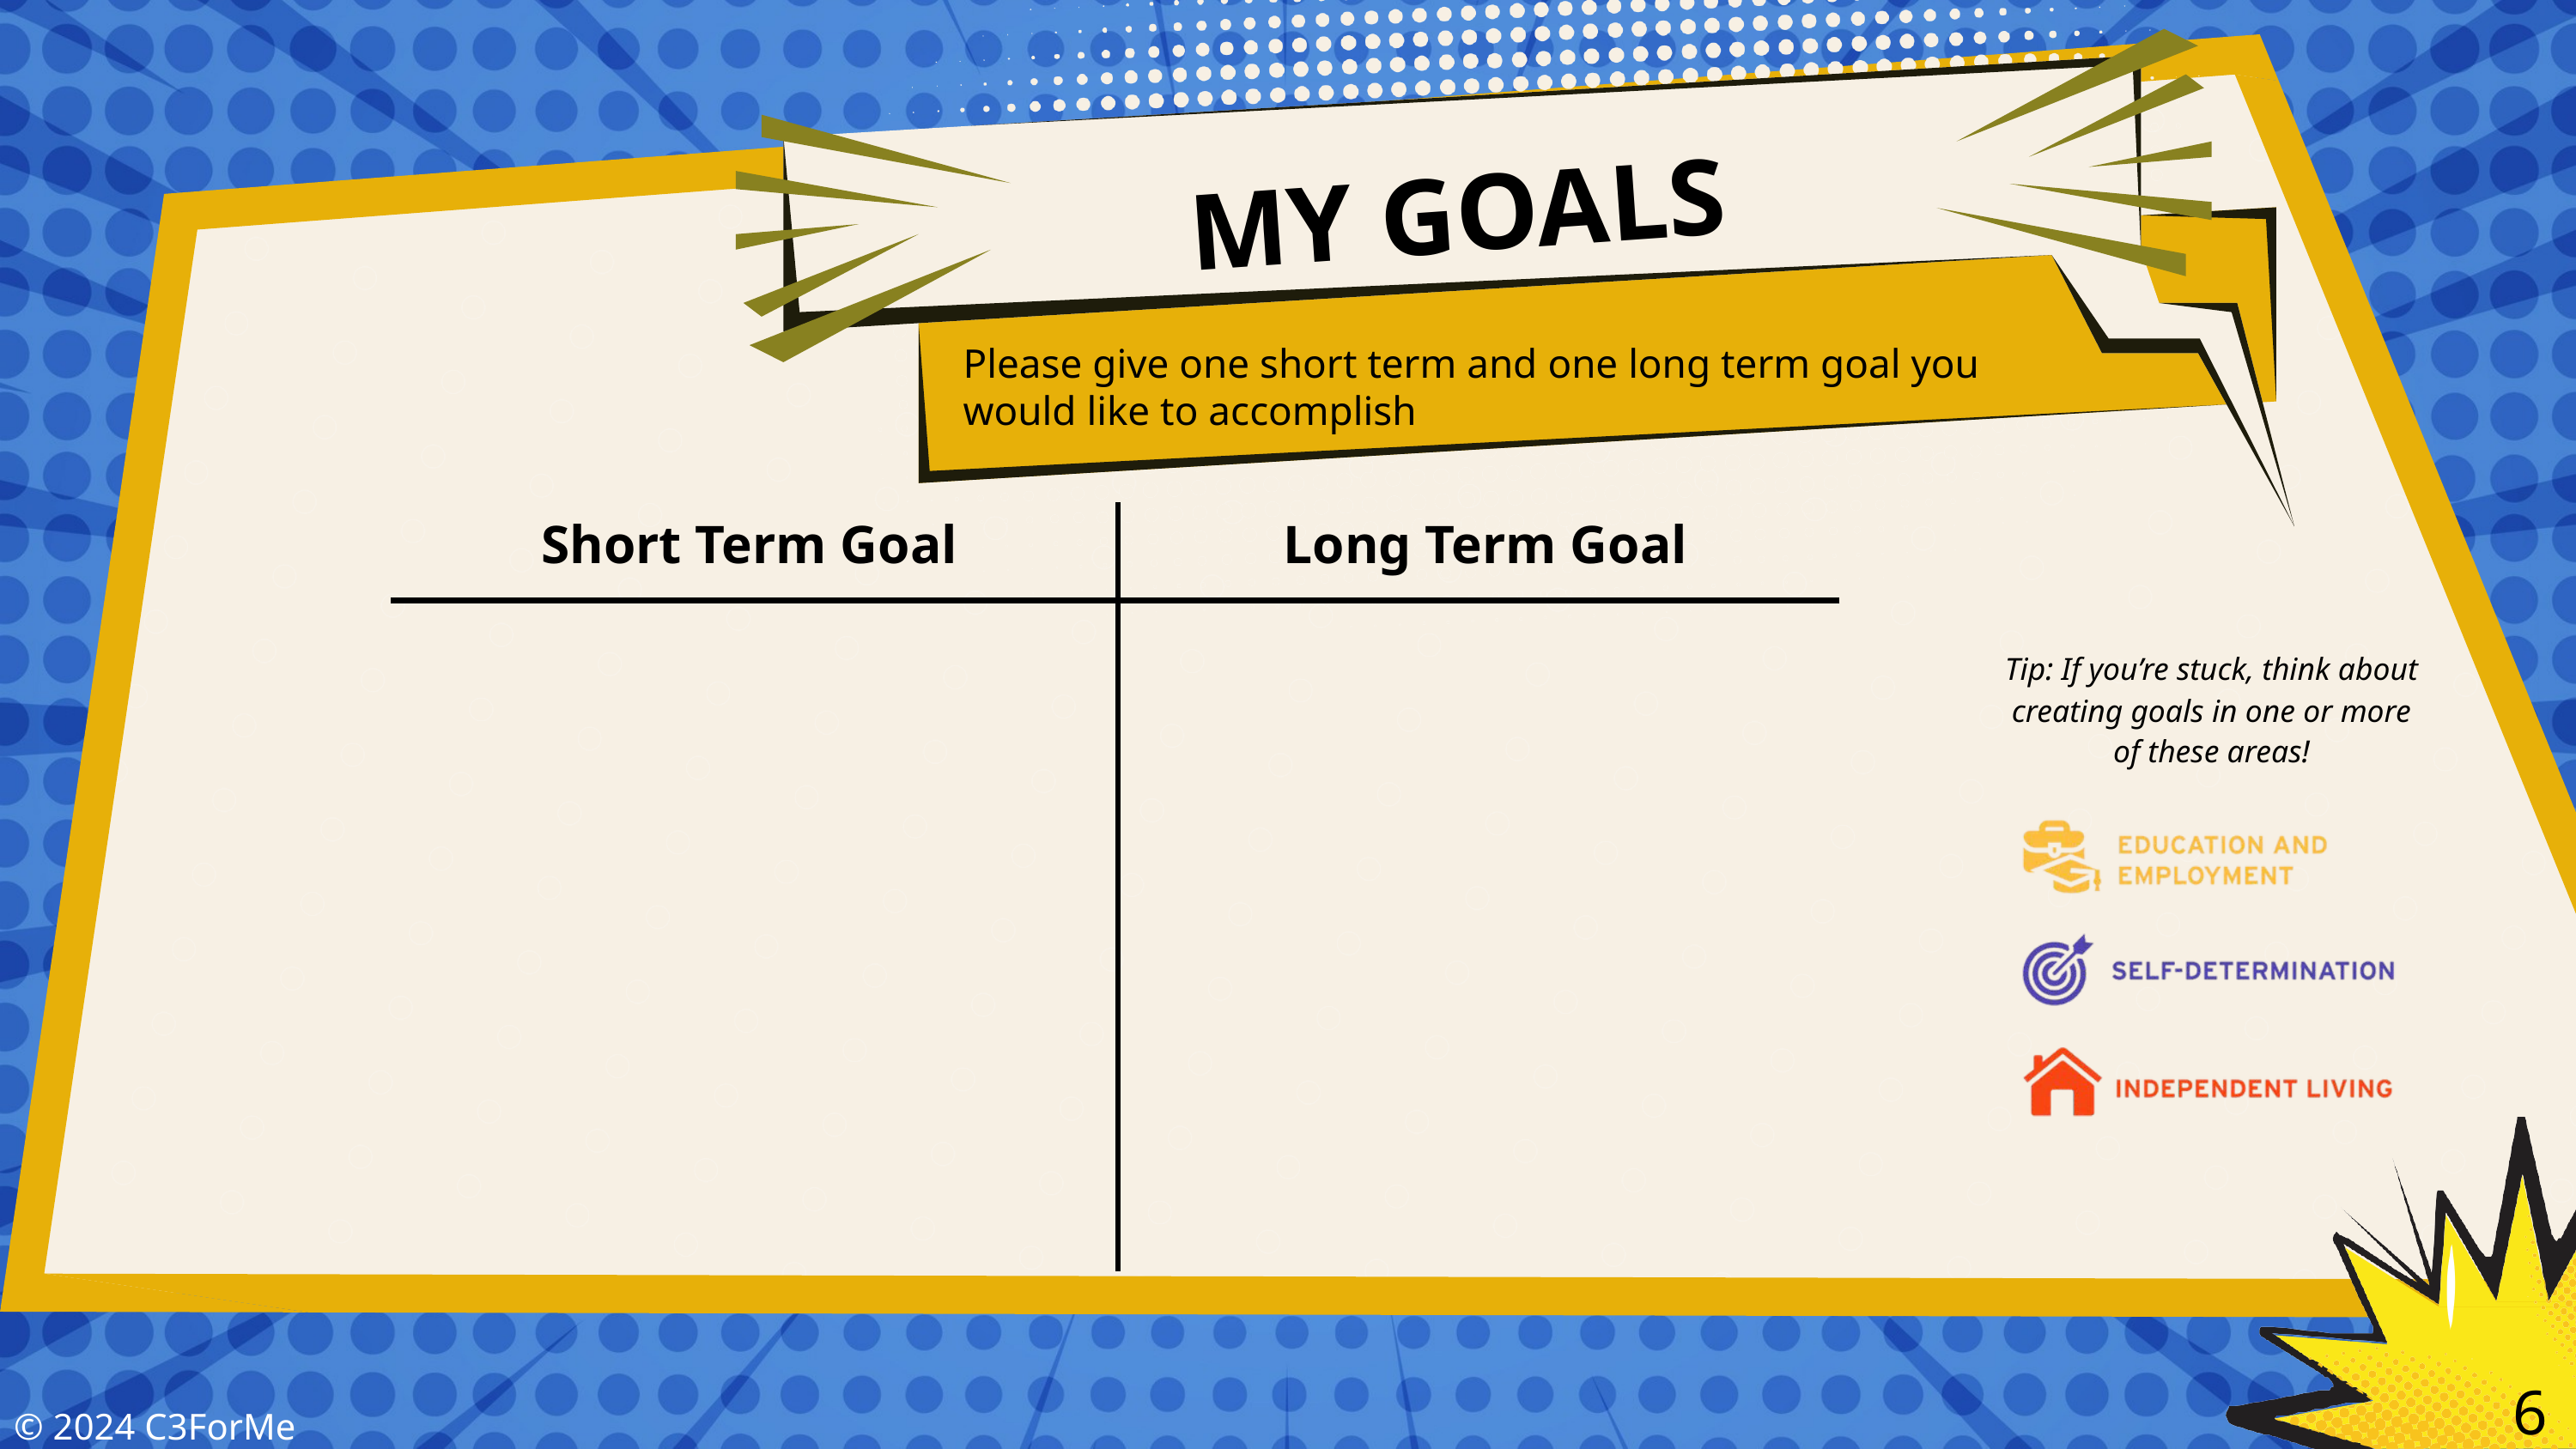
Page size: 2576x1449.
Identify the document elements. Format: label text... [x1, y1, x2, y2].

picture [2142, 49, 2191, 97]
picture [64, 189, 2280, 1274]
text_box Please give one short term and one long term goal you would like to accomplish [950, 325, 2117, 446]
text_box MY GOALS [1184, 125, 1772, 292]
picture [2142, 208, 2167, 215]
picture [2142, 80, 2408, 501]
picture [0, 1312, 390, 1449]
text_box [390, 501, 2576, 1449]
picture [0, 0, 2576, 1306]
footer © 2024 C3ForMe [12, 1399, 384, 1449]
